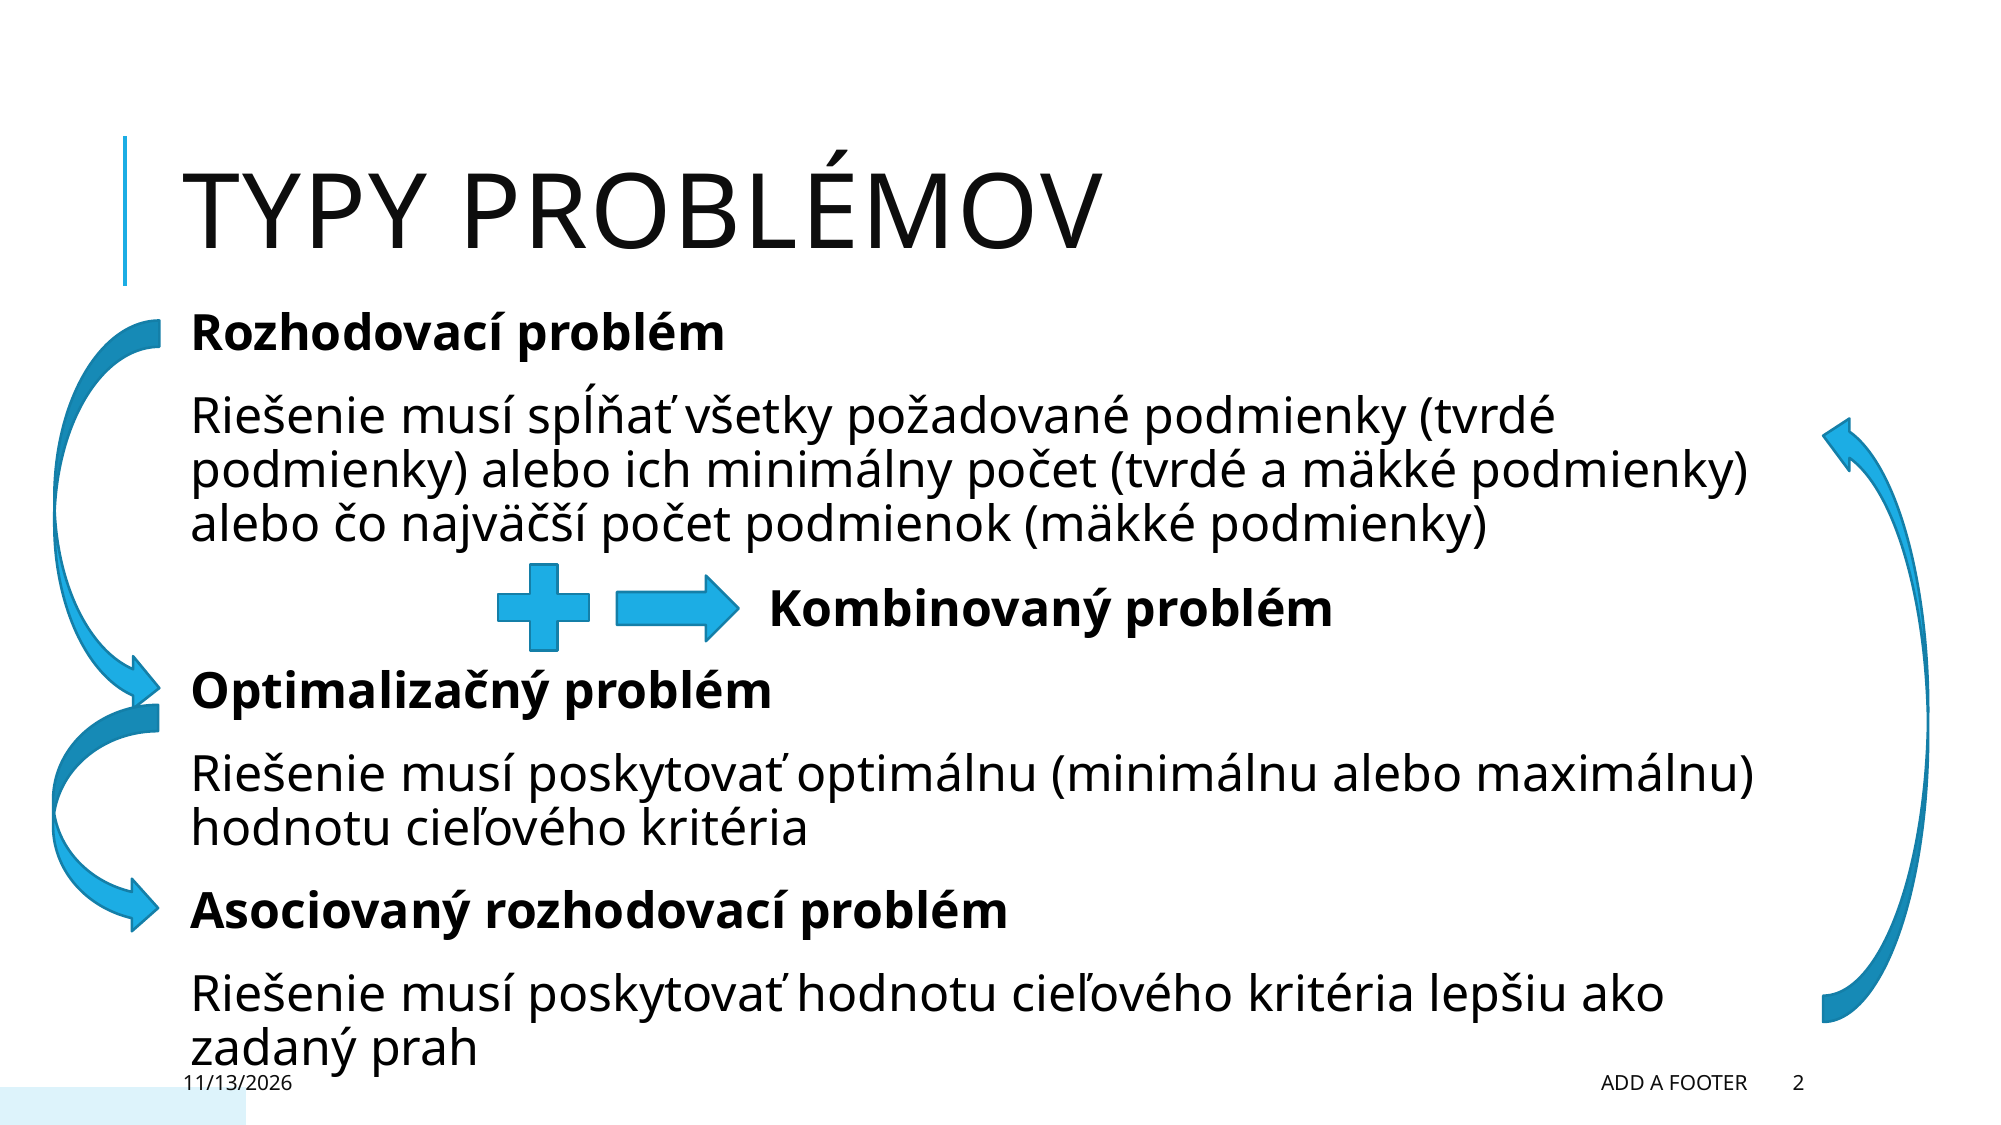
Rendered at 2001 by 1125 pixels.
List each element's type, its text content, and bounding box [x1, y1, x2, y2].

text_box [1821, 417, 1930, 1024]
text_box [51, 703, 160, 933]
text_box [52, 319, 161, 706]
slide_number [168, 1061, 522, 1107]
slide_number 2 [1777, 1061, 1938, 1107]
text_box [615, 574, 740, 643]
footer Add a footer [794, 1061, 1763, 1107]
text_box Kombinovaný problém [746, 575, 1422, 674]
list Rozhodovací problém Riešenie musí spĺňať všetky požadované podmienky (tvrdé podmienky) alebo ich minimálny počet (tvrdé a mäkké podmienky) alebo čo najväčší počet podmienok (mäkké podmienky) Optimalizačný problém Riešenie musí poskytovať optimálnu (minimálnu alebo maximálnu) hodnotu cieľového kritéria Asociovaný rozhodovací problém Riešenie musí poskytovať hodnotu cieľového kritéria lepšiu ako zadaný prah [168, 299, 1810, 960]
text_box [497, 563, 590, 652]
title Typy problémov [168, 96, 1763, 299]
